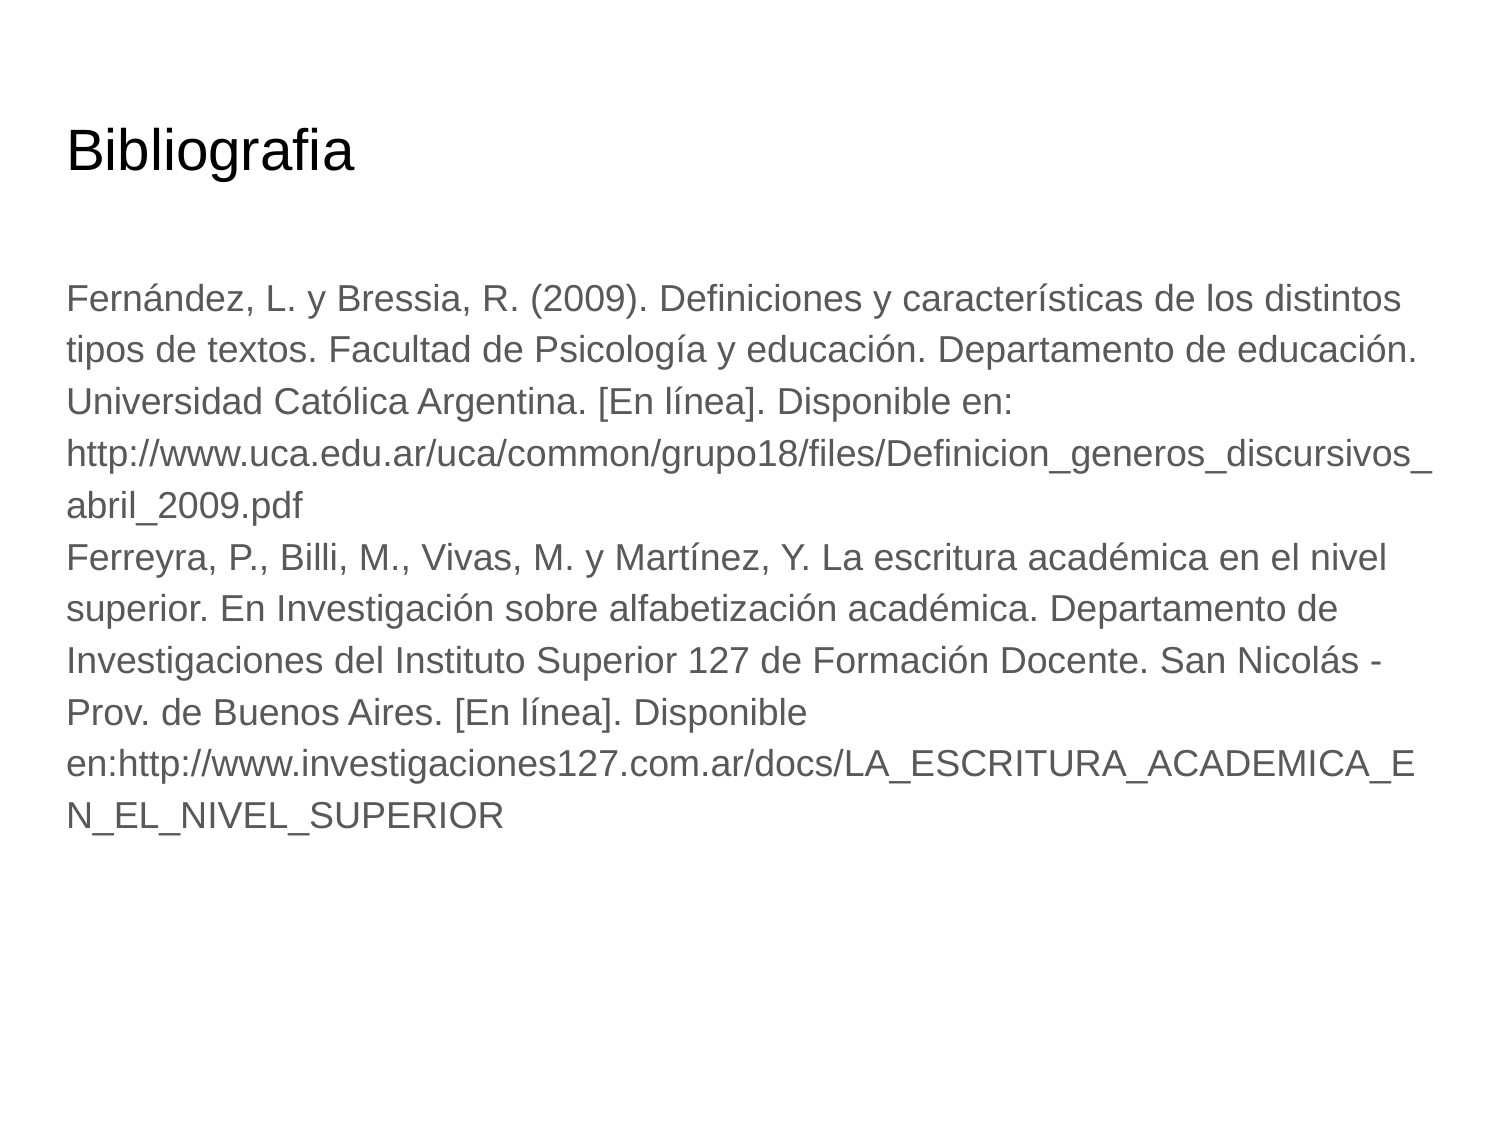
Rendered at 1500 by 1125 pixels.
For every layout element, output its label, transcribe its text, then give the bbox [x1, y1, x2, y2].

list Fernández, L. y Bressia, R. (2009). Definiciones y características de los distintos tipos de textos. Facultad de Psicología y educación. Departamento de educación. Universidad Católica Argentina. [En línea]. Disponible en: http://www.uca.edu.ar/uca/common/grupo18/files/Definicion_generos_discursivos_abril_2009.pdf Ferreyra, P., Billi, M., Vivas, M. y Martínez, Y. La escritura académica en el nivel superior. En Investigación sobre alfabetización académica. Departamento de Investigaciones del Instituto Superior 127 de Formación Docente. San Nicolás - Prov. de Buenos Aires. [En línea]. Disponible en:http://www.investigaciones127.com.ar/docs/LA_ESCRITURA_ACADEMICA_EN_EL_NIVEL_SUPERIOR [51, 252, 1449, 1000]
title Bibliografia [51, 97, 1449, 223]
